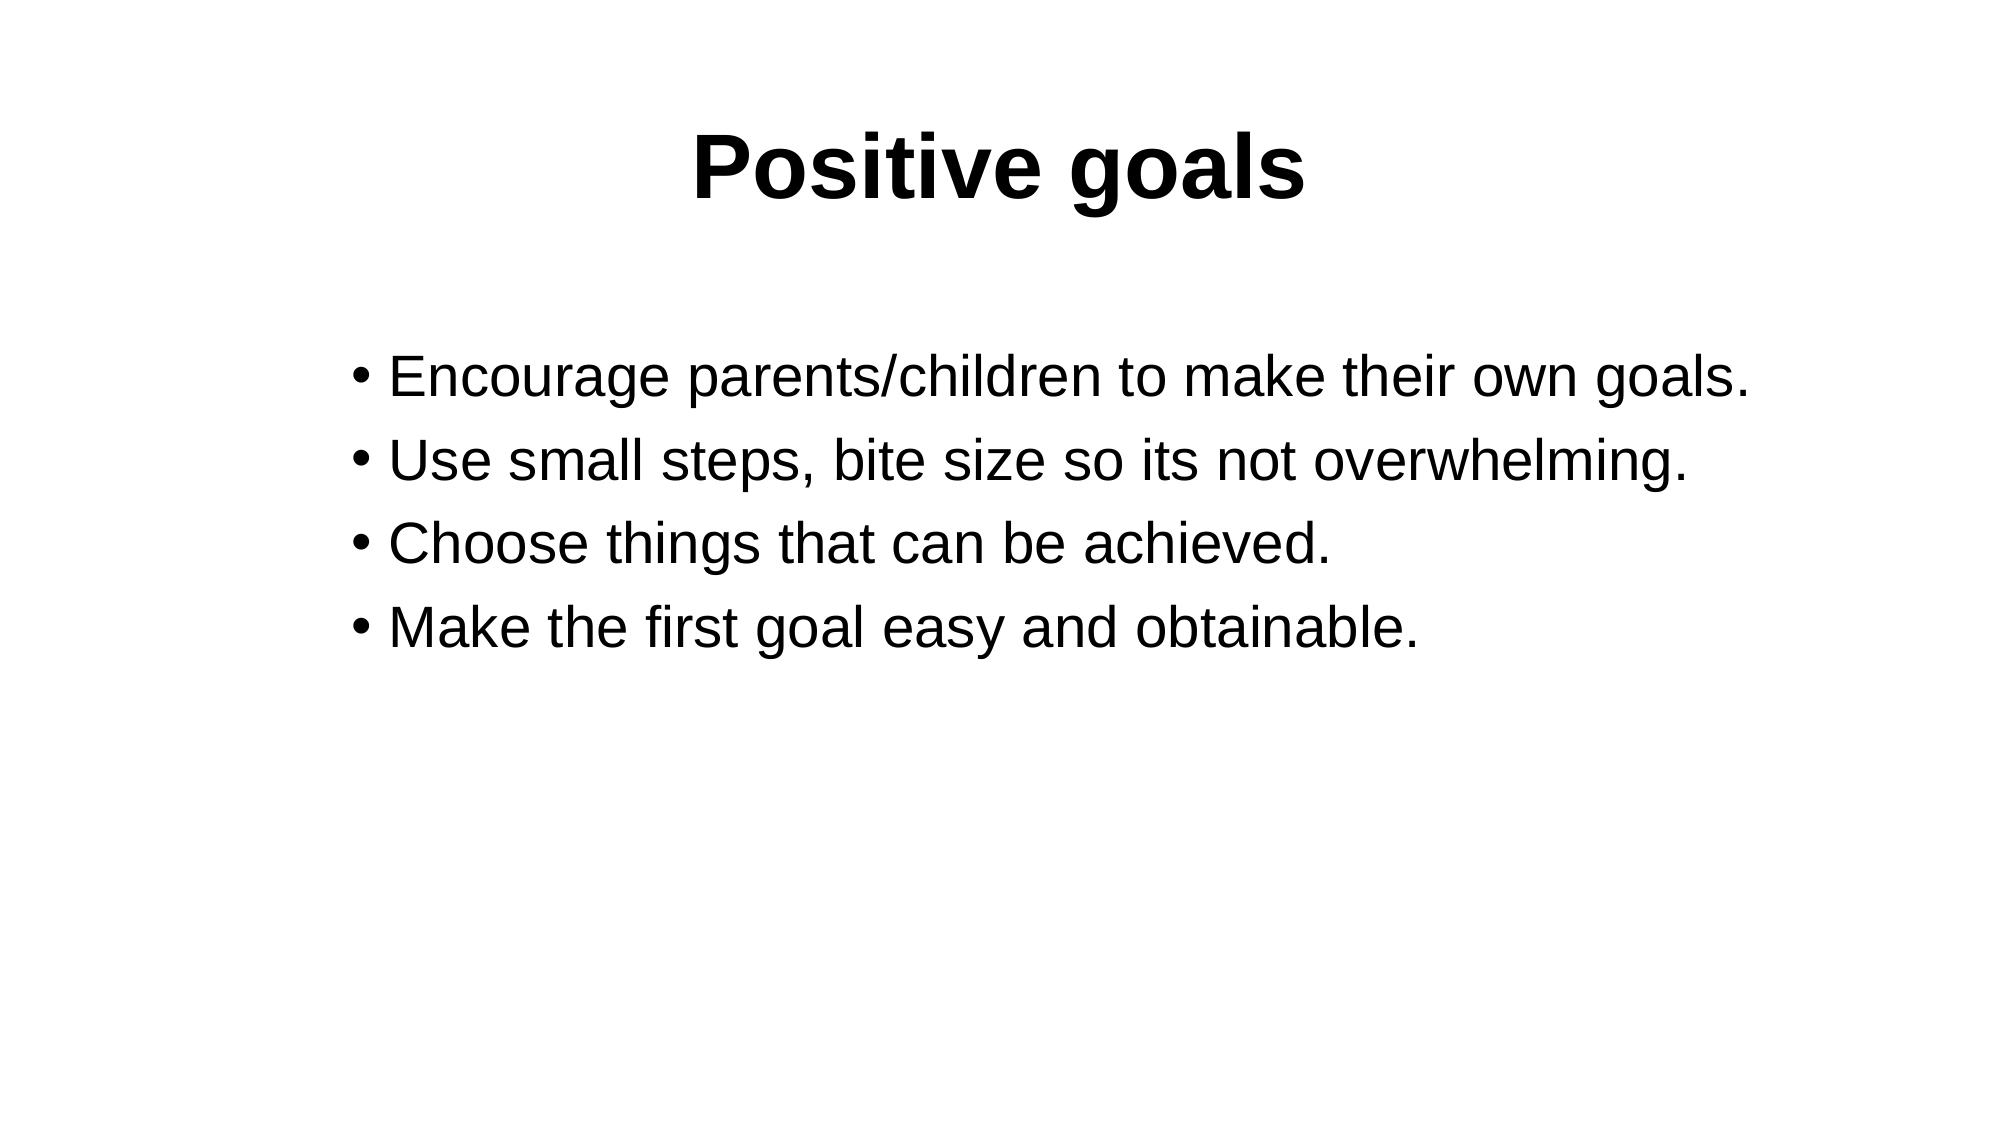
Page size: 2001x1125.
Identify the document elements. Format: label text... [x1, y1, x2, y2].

list Encourage parents/children to make their own goals. Use small steps, bite size so its not overwhelming. Choose things that can be achieved. Make the first goal easy and obtainable. [336, 338, 1807, 1053]
title Positive goals [137, 59, 1863, 278]
